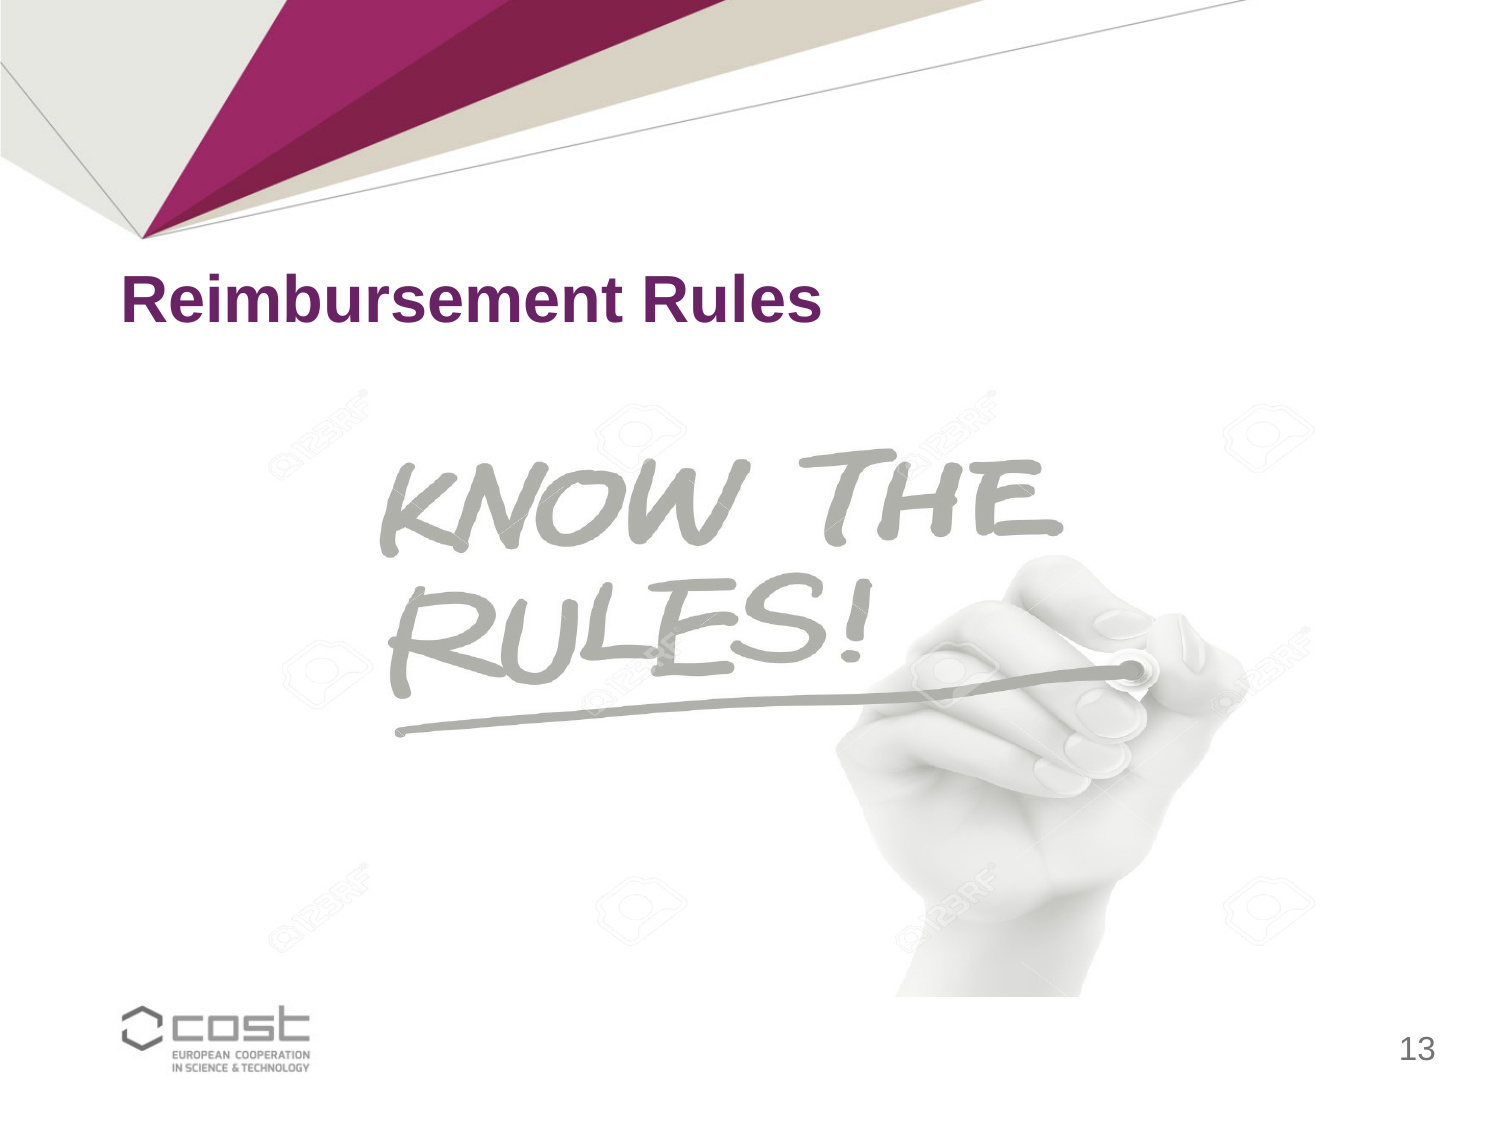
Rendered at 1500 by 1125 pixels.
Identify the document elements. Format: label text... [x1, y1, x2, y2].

picture [0, 0, 1500, 1125]
text_box Reimbursement Rules [80, 248, 882, 344]
